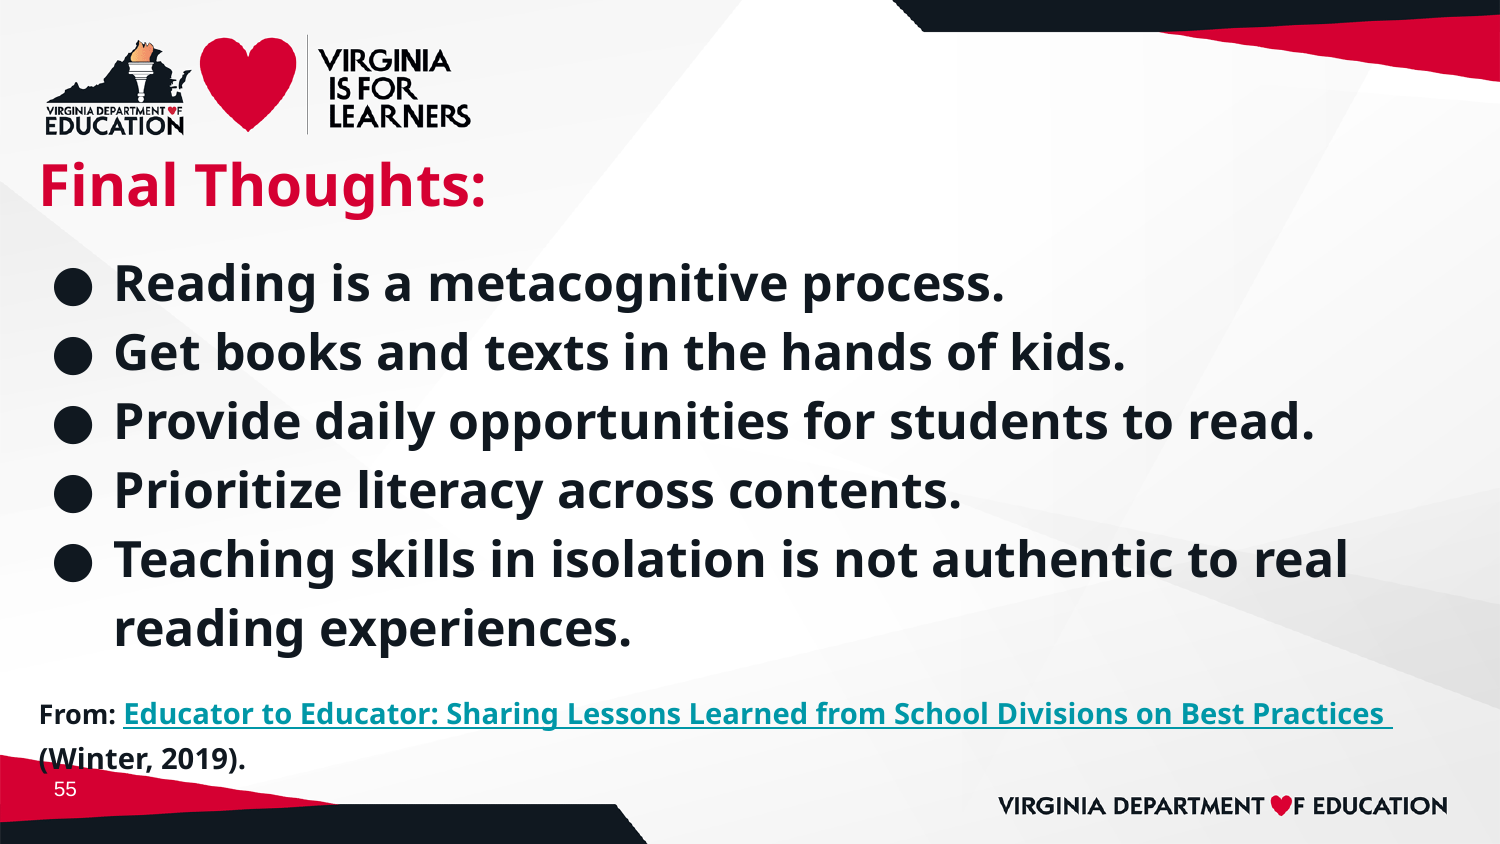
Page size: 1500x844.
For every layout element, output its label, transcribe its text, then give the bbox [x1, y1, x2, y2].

picture [0, 0, 1500, 844]
title Final Thoughts: [23, 133, 1422, 227]
list Reading is a metacognitive process. Get books and texts in the hands of kids. Provide daily opportunities for students to read. Prioritize literacy across contents. Teaching skills in isolation is not authentic to real reading experiences. From: Educator to Educator: Sharing Lessons Learned from School Divisions on Best Practices (Winter, 2019). [23, 227, 1472, 788]
slide_number 55 [38, 755, 129, 821]
